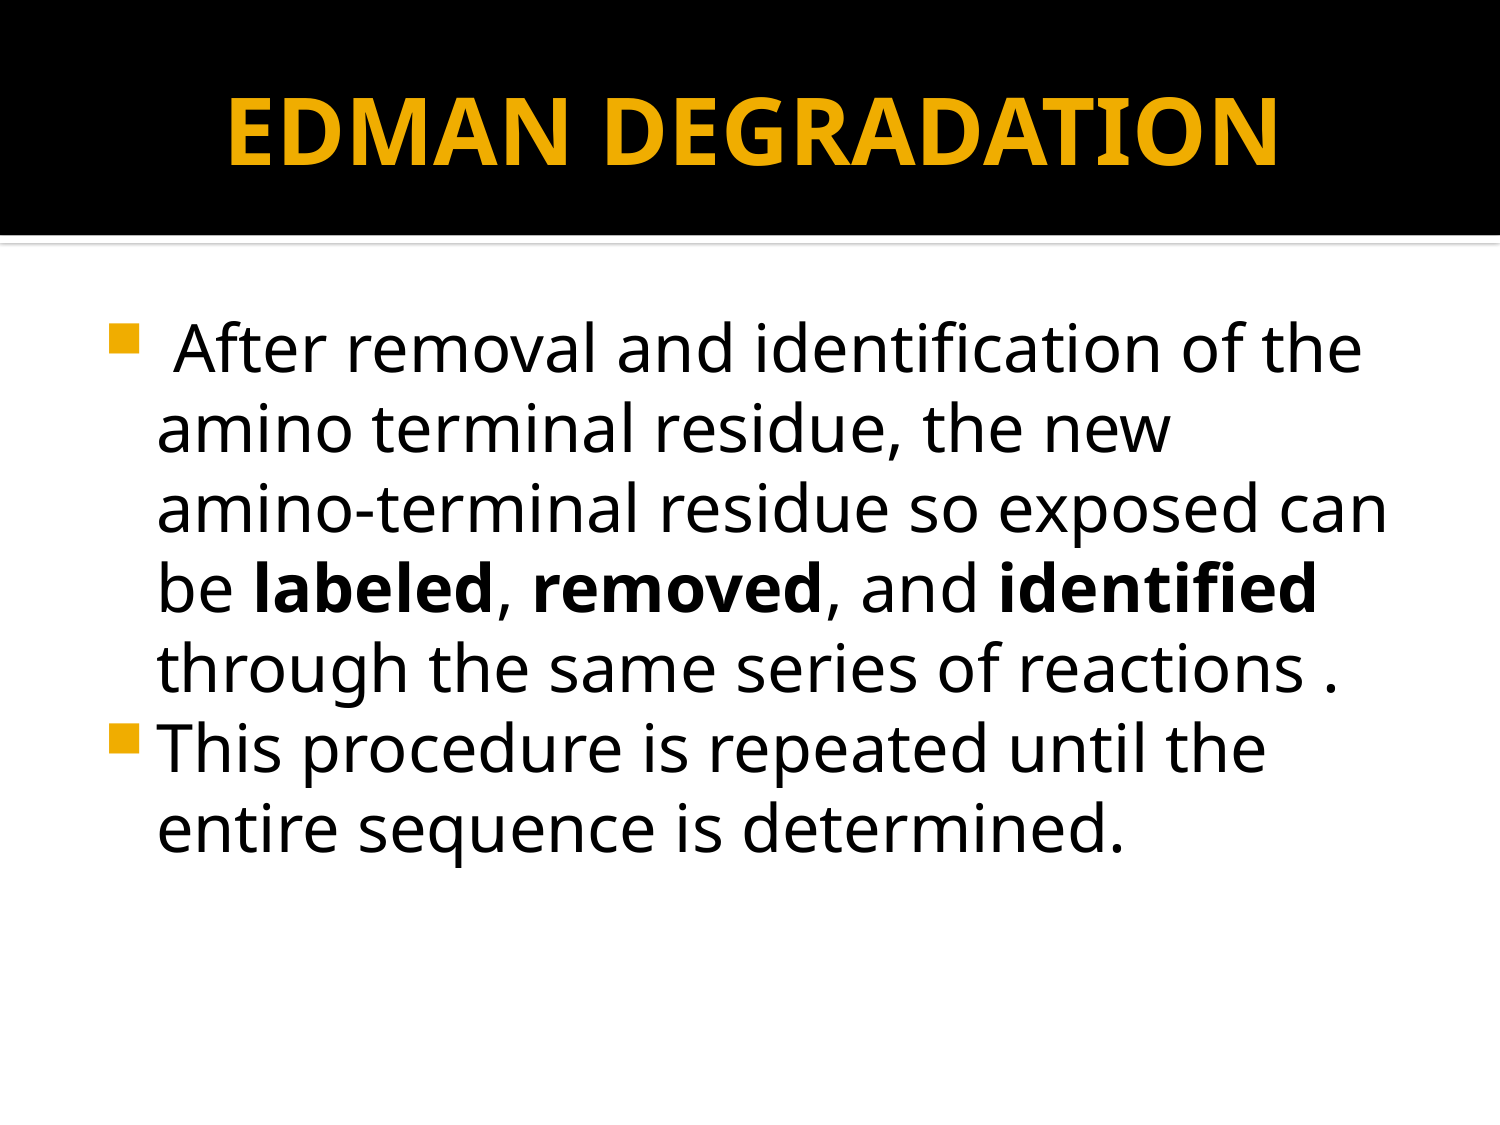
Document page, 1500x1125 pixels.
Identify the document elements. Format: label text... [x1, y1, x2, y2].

title EDMAN DEGRADATION [75, 25, 1425, 231]
list After removal and identification of the amino terminal residue, the new amino-terminal residue so exposed can be labeled, removed, and identified through the same series of reactions . This procedure is repeated until the entire sequence is determined. [75, 291, 1425, 1050]
